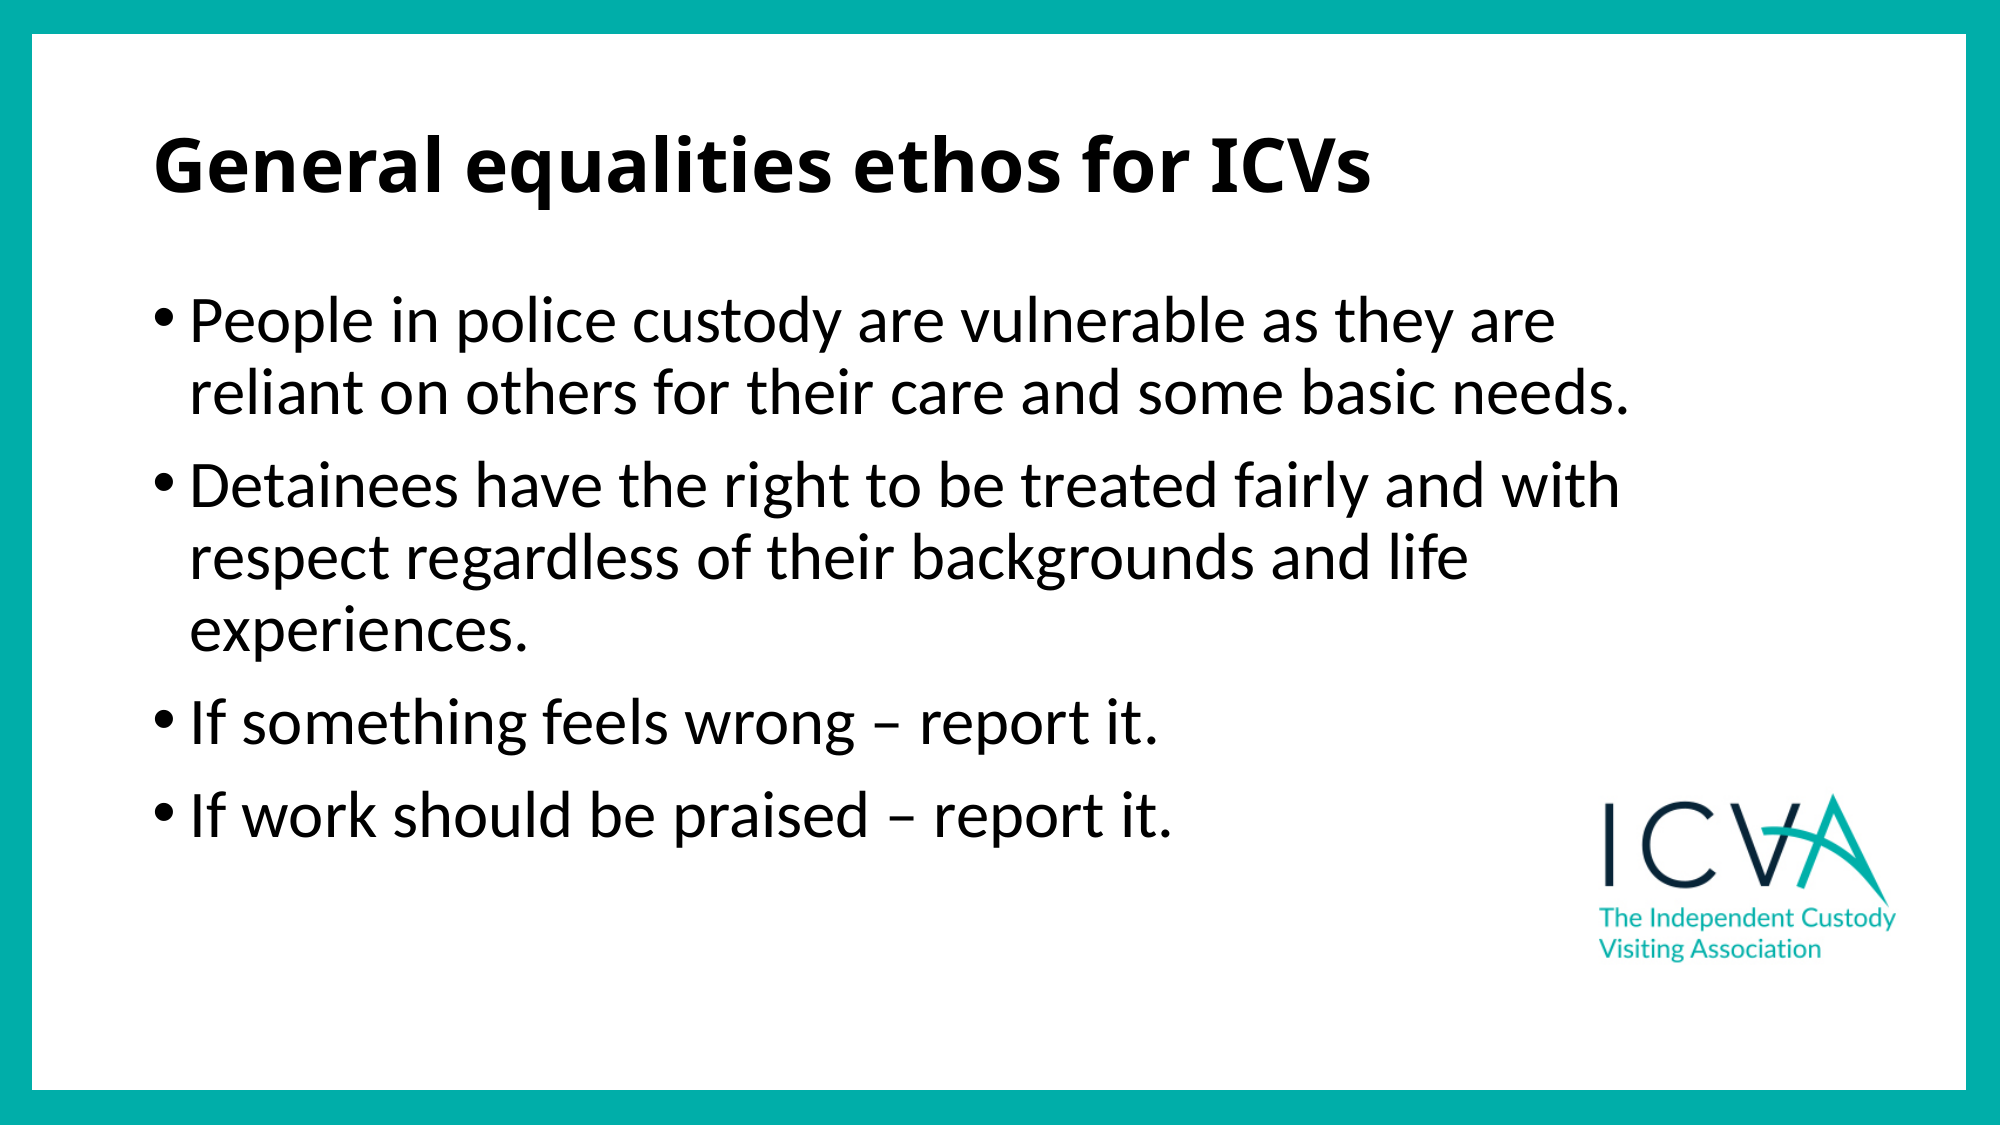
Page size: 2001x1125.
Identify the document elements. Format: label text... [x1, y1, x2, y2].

title General equalities ethos for ICVs [137, 59, 1863, 277]
list People in police custody are vulnerable as they are reliant on others for their care and some basic needs. Detainees have the right to be treated fairly and with respect regardless of their backgrounds and life experiences. If something feels wrong – report it. If work should be praised – report it. [137, 277, 1676, 962]
picture [1571, 702, 1923, 1054]
